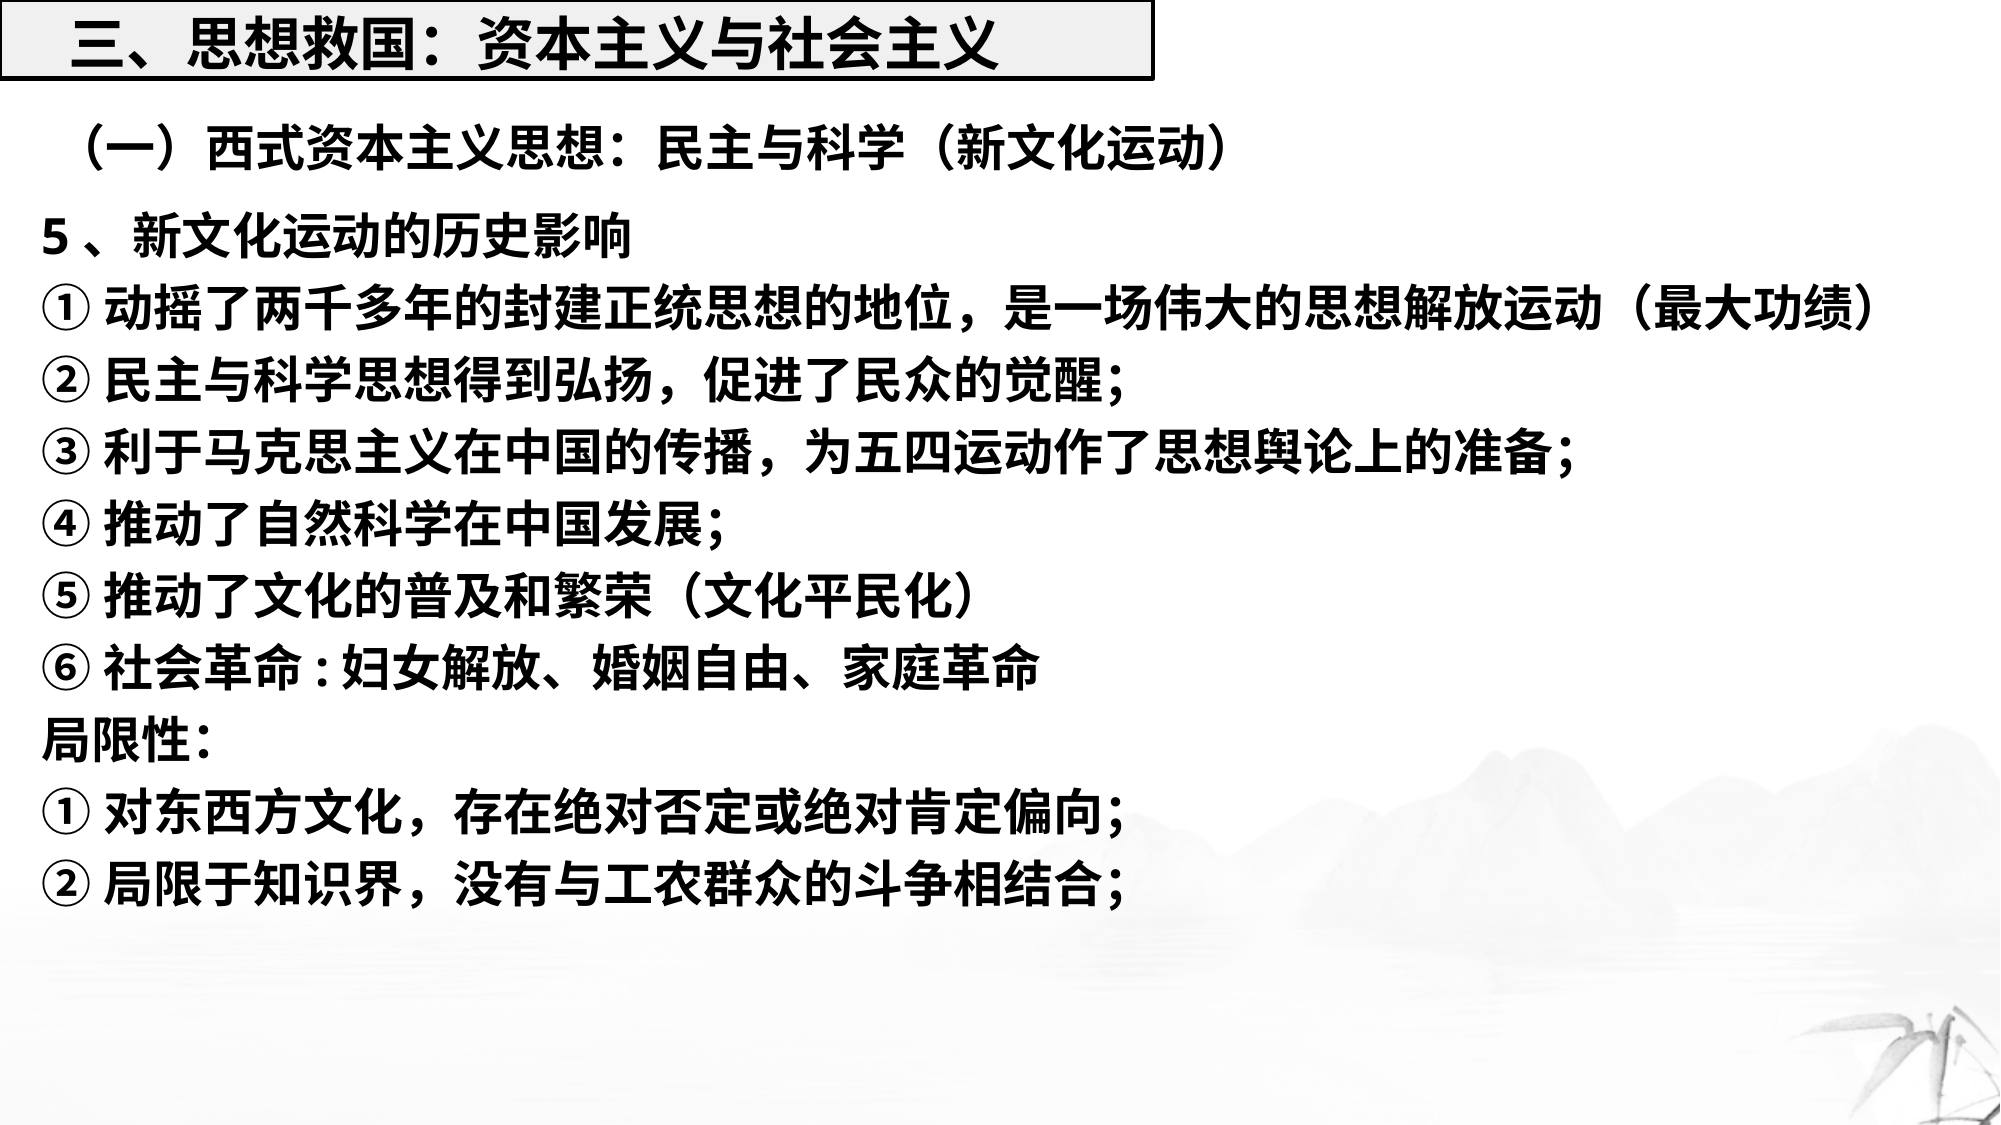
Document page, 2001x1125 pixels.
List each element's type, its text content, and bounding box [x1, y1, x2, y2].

text_box （一）西式资本主义思想：民主与科学（新文化运动） [41, 109, 1292, 184]
text_box 5、新文化运动的历史影响 ①动摇了两千多年的封建正统思想的地位，是一场伟大的思想解放运动（最大功绩） ②民主与科学思想得到弘扬，促进了民众的觉醒； ③利于马克思主义在中国的传播，为五四运动作了思想舆论上的准备； ④推动了自然科学在中国发展； ⑤推动了文化的普及和繁荣（文化平民化） ⑥社会革命:妇女解放、婚姻自由、家庭革命 局限性： ①对东西方文化，存在绝对否定或绝对肯定偏向； ②局限于知识界，没有与工农群众的斗争相结合； [26, 184, 1976, 920]
text_box 三、思想救国：资本主义与社会主义 [0, 0, 1153, 79]
